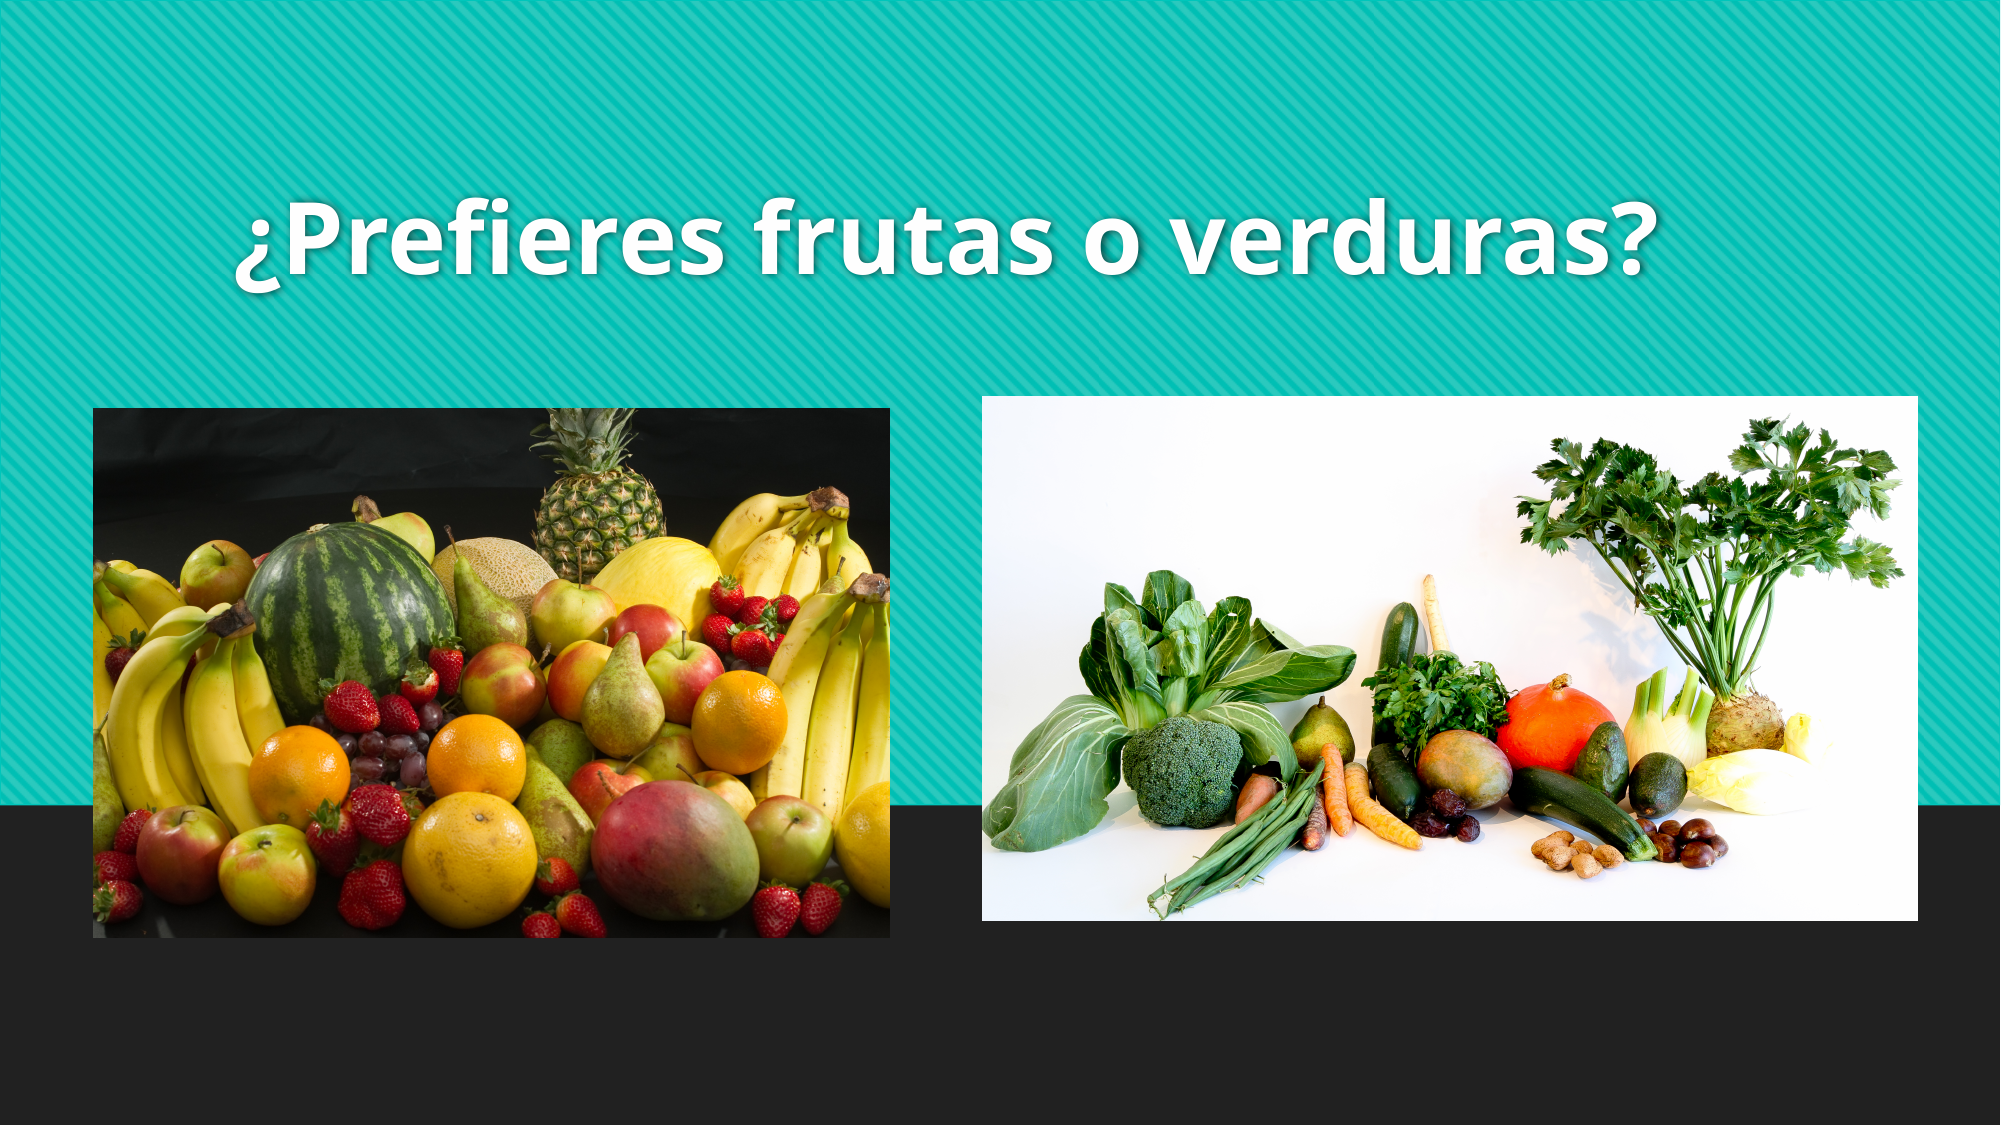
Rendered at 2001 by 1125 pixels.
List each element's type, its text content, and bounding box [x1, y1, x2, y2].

picture [93, 407, 890, 938]
title ¿Prefieres frutas o verduras? [0, 61, 1676, 303]
picture [982, 396, 1918, 921]
